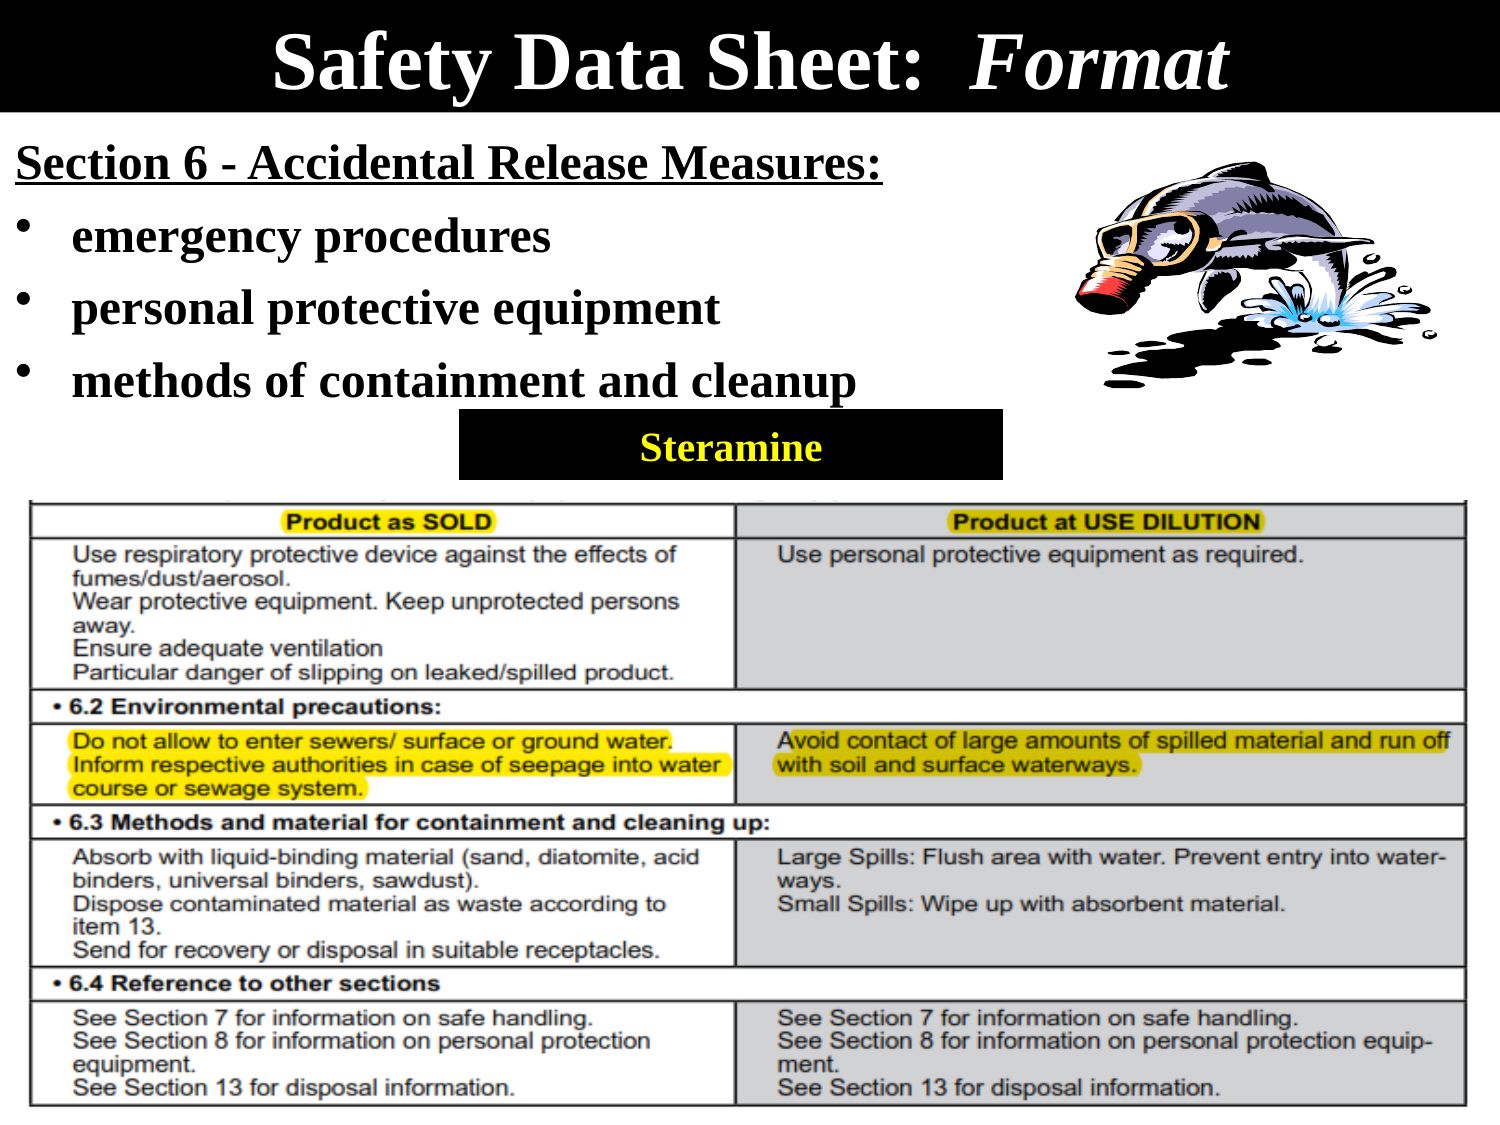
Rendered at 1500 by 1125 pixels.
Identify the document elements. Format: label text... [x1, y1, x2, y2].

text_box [1074, 160, 1440, 391]
list Section 6 - Accidental Release Measures: emergency procedures personal protective equipment methods of containment and cleanup [0, 121, 1500, 535]
title Safety Data Sheet: Format [0, 0, 1500, 113]
picture [24, 499, 1476, 1110]
text_box Steramine [462, 412, 1000, 478]
